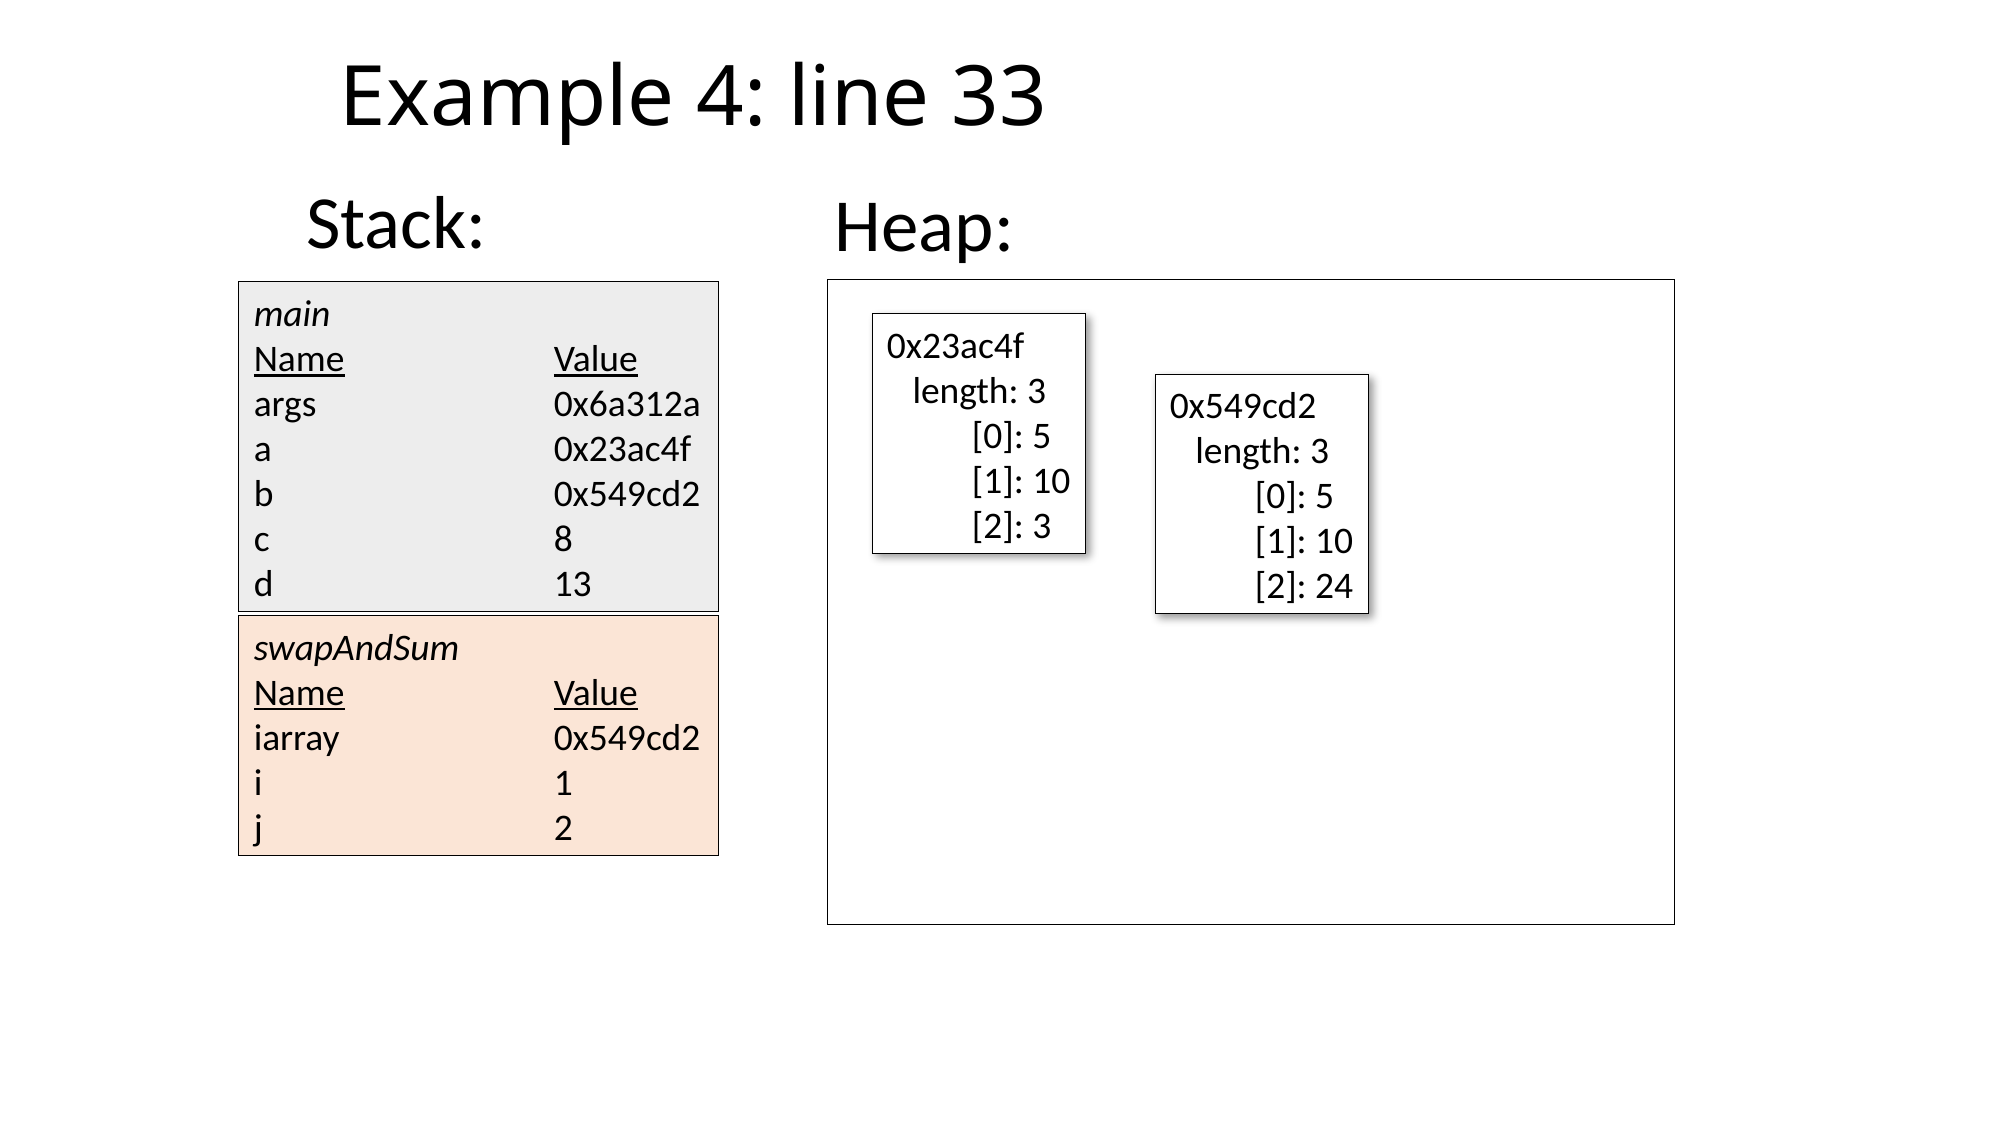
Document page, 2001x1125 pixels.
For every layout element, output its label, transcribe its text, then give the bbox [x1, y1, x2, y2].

text_box swapAndSum Name Value iarray 0x549cd2 i 1 j 2 [238, 615, 719, 856]
text_box Heap: [820, 168, 1031, 274]
text_box Stack: [291, 166, 502, 272]
text_box [827, 279, 1675, 925]
title Example 4: line 33 [324, 45, 1675, 151]
text_box 0x23ac4f length: 3 [0]: 5 [1]: 10 [2]: 3 [872, 313, 1086, 554]
text_box 0x549cd2 length: 3 [0]: 5 [1]: 10 [2]: 24 [1155, 374, 1369, 614]
text_box main Name Value args 0x6a312a a 0x23ac4f b 0x549cd2 c 8 d 13 [238, 281, 719, 612]
